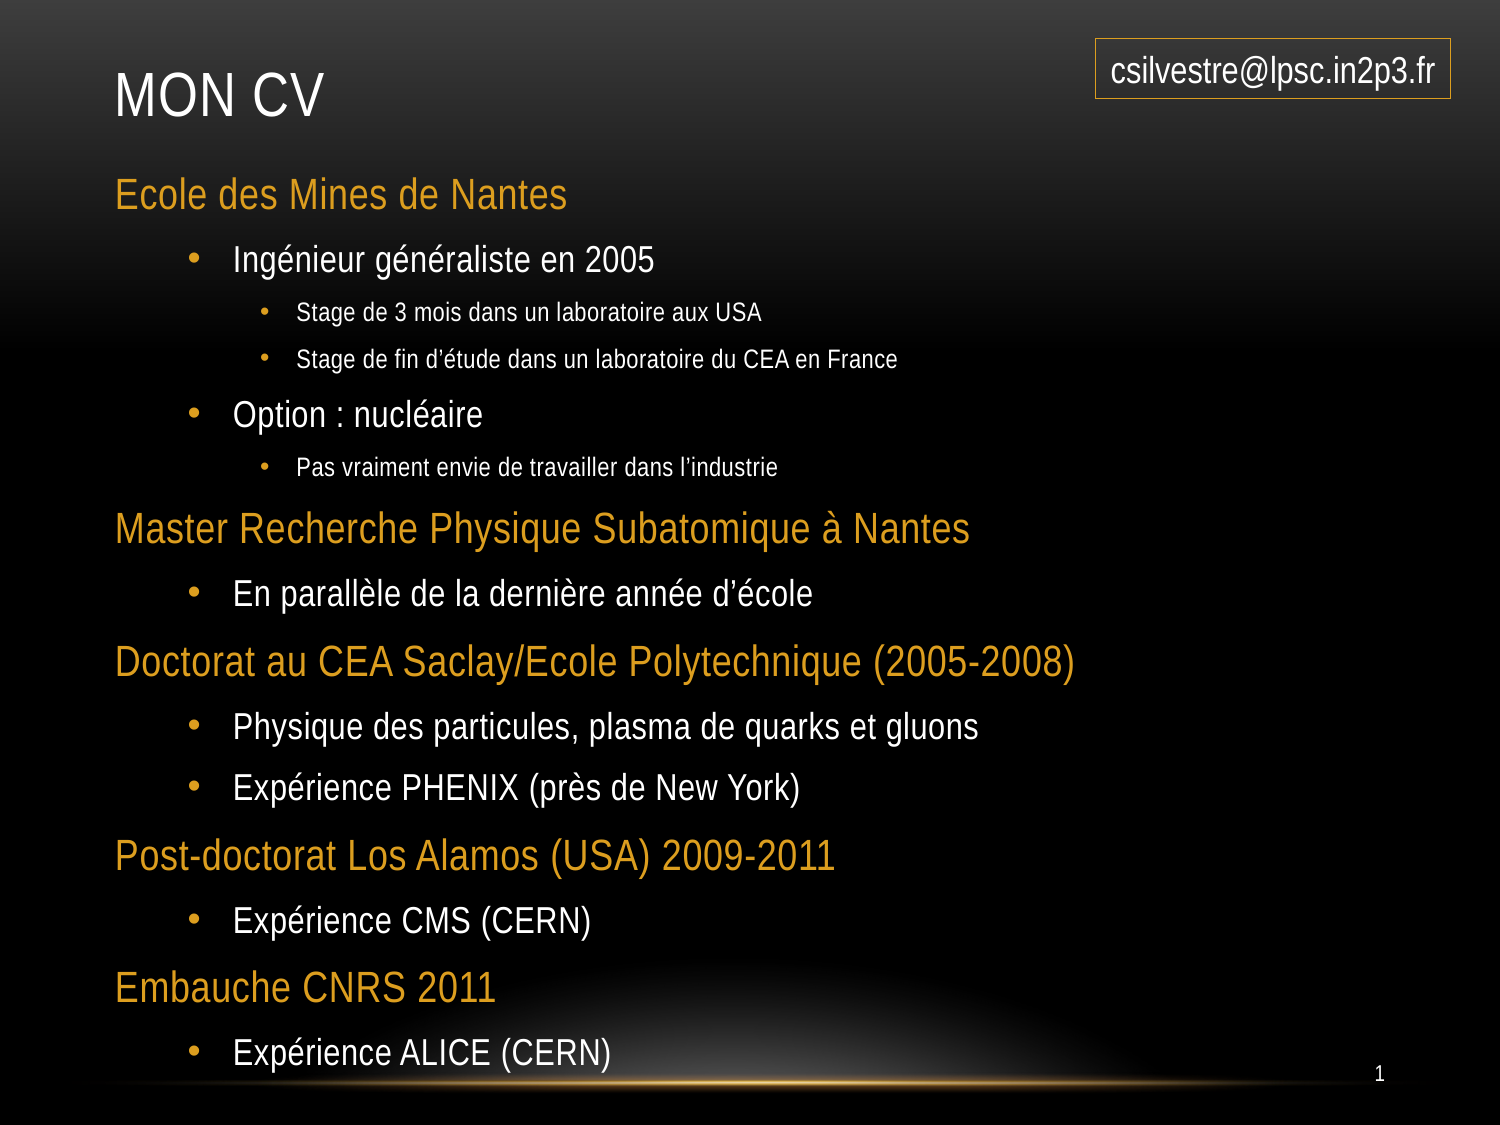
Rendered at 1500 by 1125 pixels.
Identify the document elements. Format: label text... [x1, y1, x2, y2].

list Ecole des Mines de Nantes Ingénieur généraliste en 2005 Stage de 3 mois dans un laboratoire aux USA Stage de fin d’étude dans un laboratoire du CEA en France Option : nucléaire Pas vraiment envie de travailler dans l’industrie Master Recherche Physique Subatomique à Nantes En parallèle de la dernière année d’école Doctorat au CEA Saclay/Ecole Polytechnique (2005-2008) Physique des particules, plasma de quarks et gluons Expérience PHENIX (près de New York) Post-doctorat Los Alamos (USA) 2009-2011 Expérience CMS (CERN) Embauche CNRS 2011 Expérience ALICE (CERN) [99, 158, 1400, 1087]
picture [0, 109, 1500, 1125]
slide_number 1 [1237, 1042, 1400, 1103]
title Mon CV [99, 45, 1400, 137]
text_box csilvestre@lpsc.in2p3.fr [1095, 38, 1451, 99]
